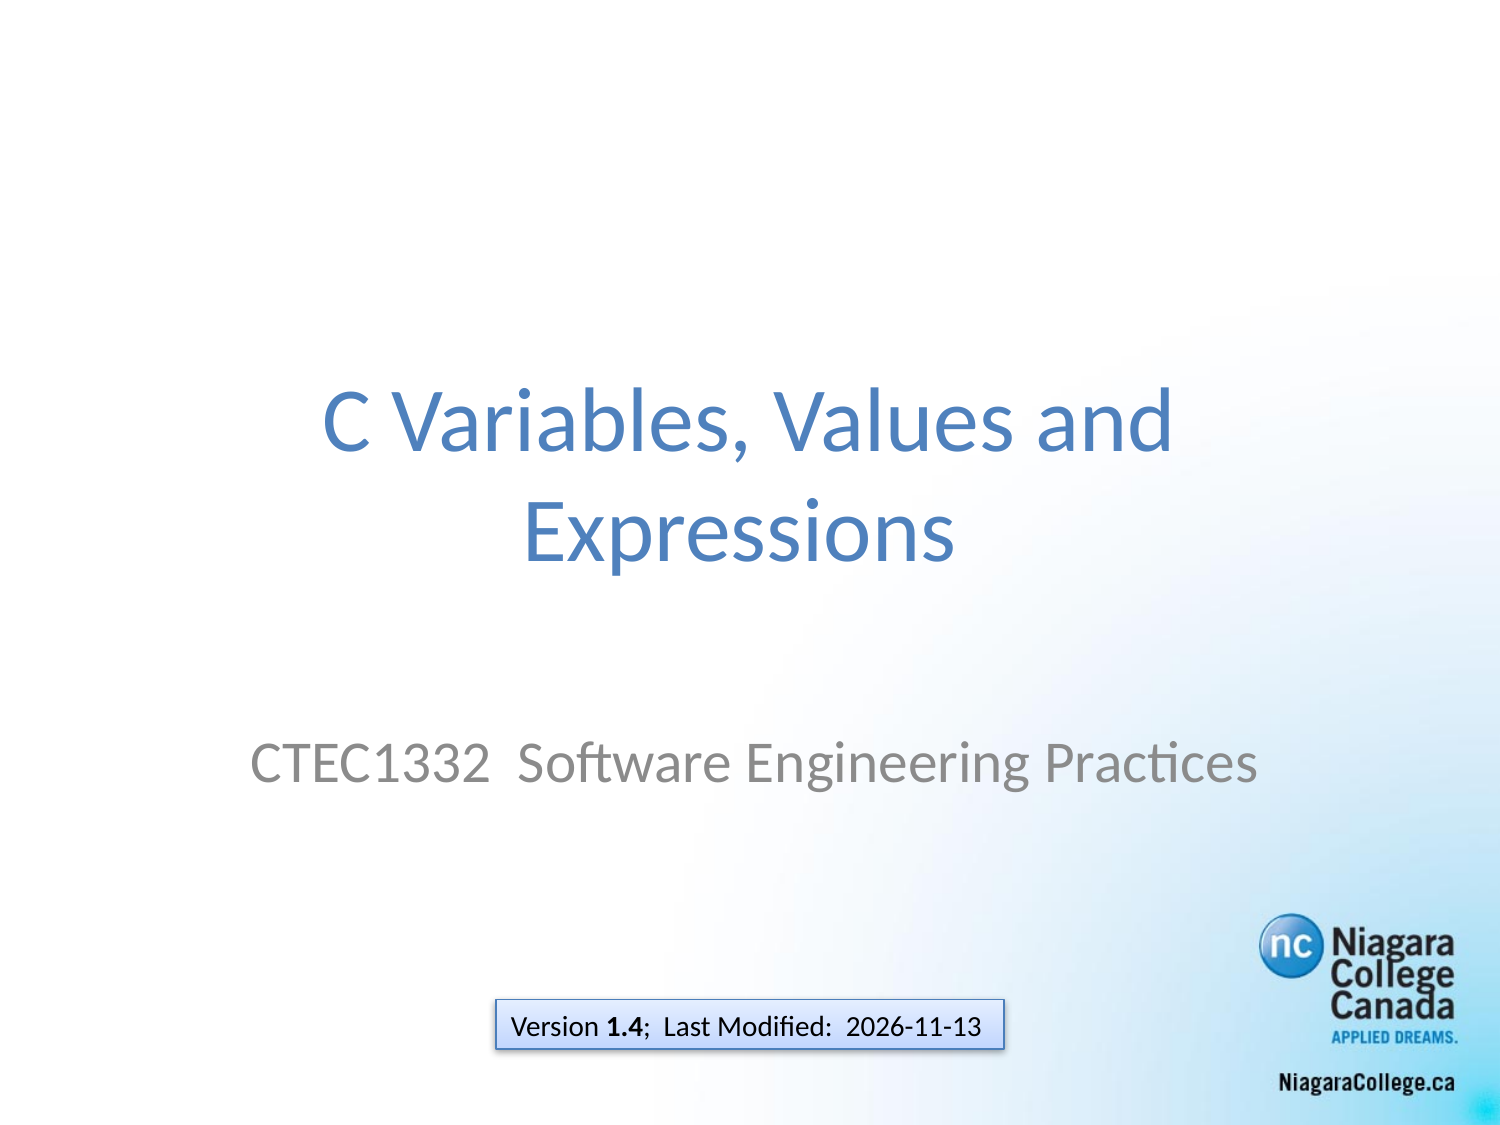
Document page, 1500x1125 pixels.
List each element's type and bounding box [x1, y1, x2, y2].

list [0, 0, 1500, 1125]
